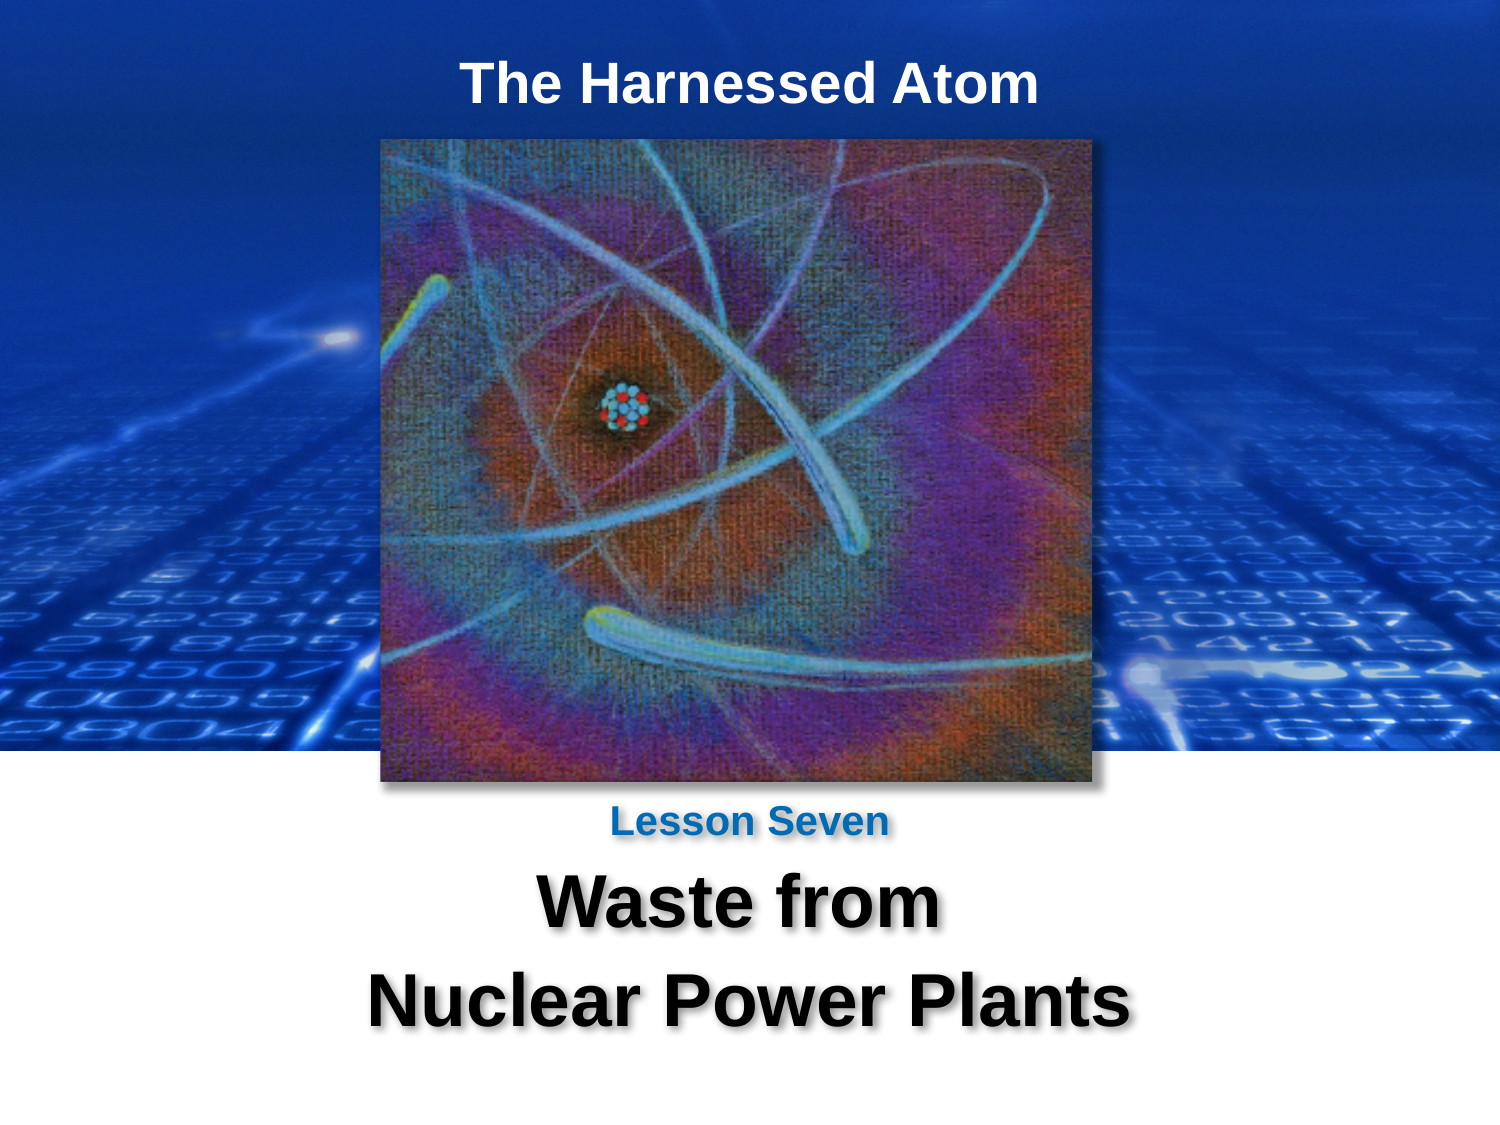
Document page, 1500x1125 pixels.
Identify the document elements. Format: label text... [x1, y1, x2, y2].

picture [0, 0, 1500, 782]
title Lesson Seven Waste from Nuclear Power Plants [227, 812, 1273, 1019]
